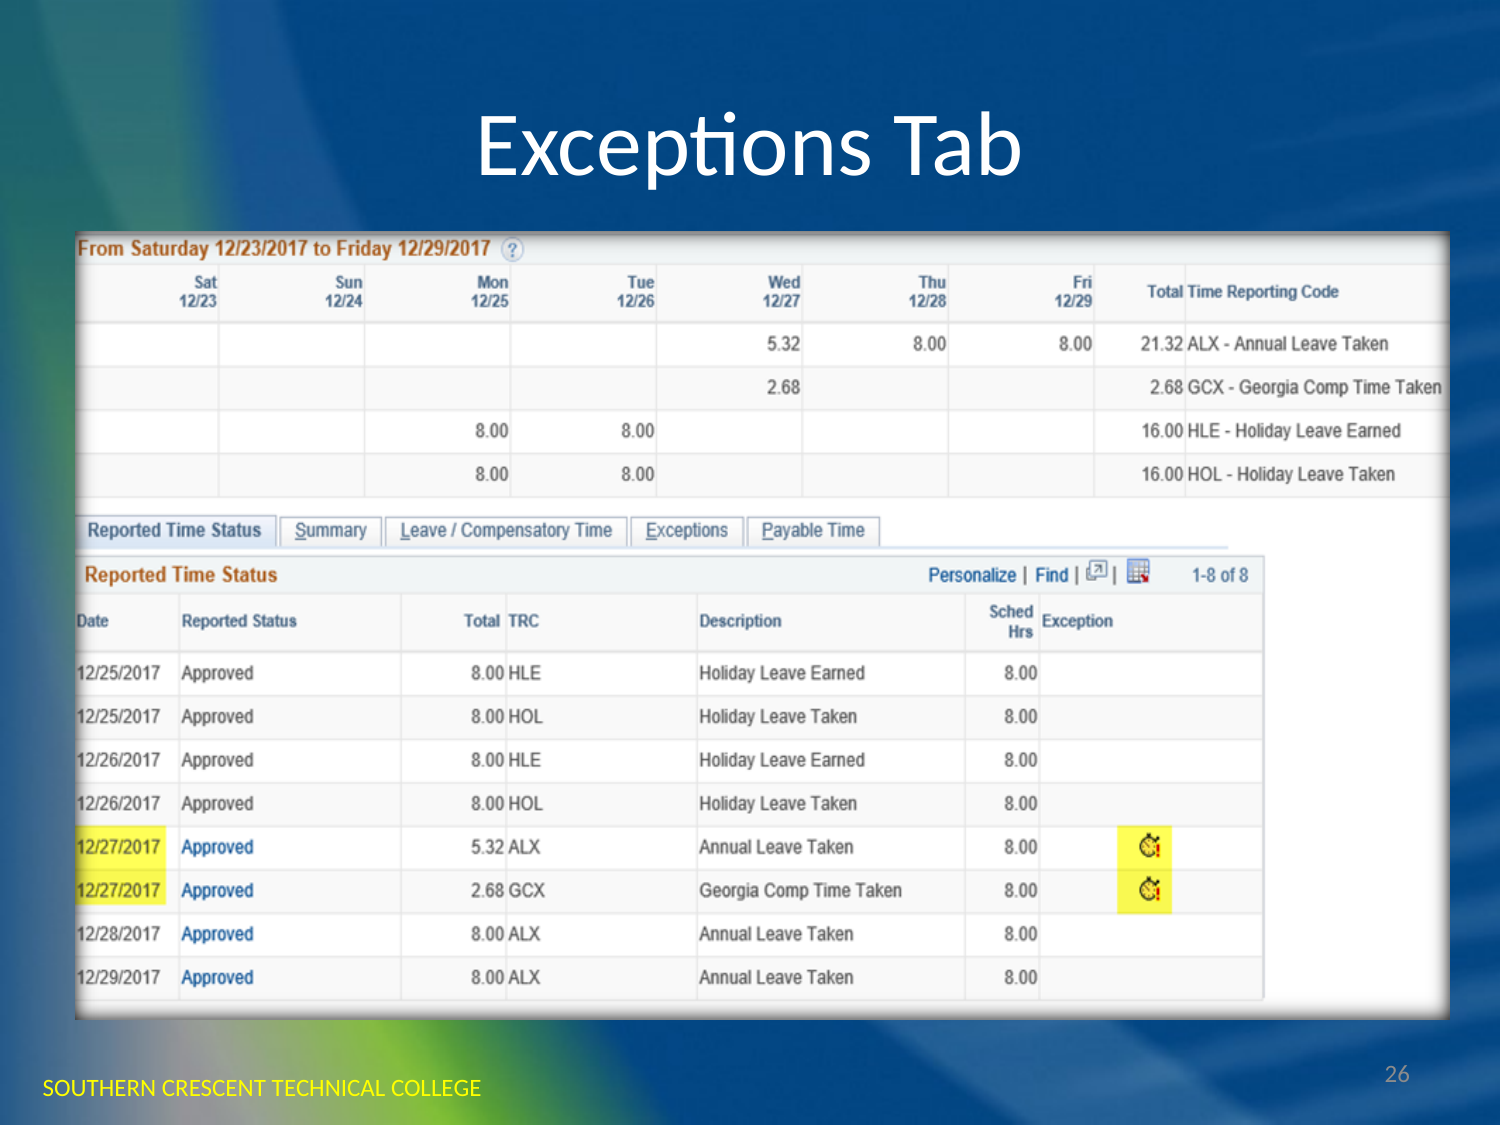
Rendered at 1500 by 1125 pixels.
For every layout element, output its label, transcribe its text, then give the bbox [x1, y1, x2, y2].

footer SOUTHERN CRESCENT TECHNICAL COLLEGE [24, 1056, 500, 1117]
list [74, 231, 1451, 1020]
title Exceptions Tab [75, 45, 1425, 230]
slide_number 26 [1074, 1042, 1425, 1103]
picture [0, 0, 1500, 1125]
